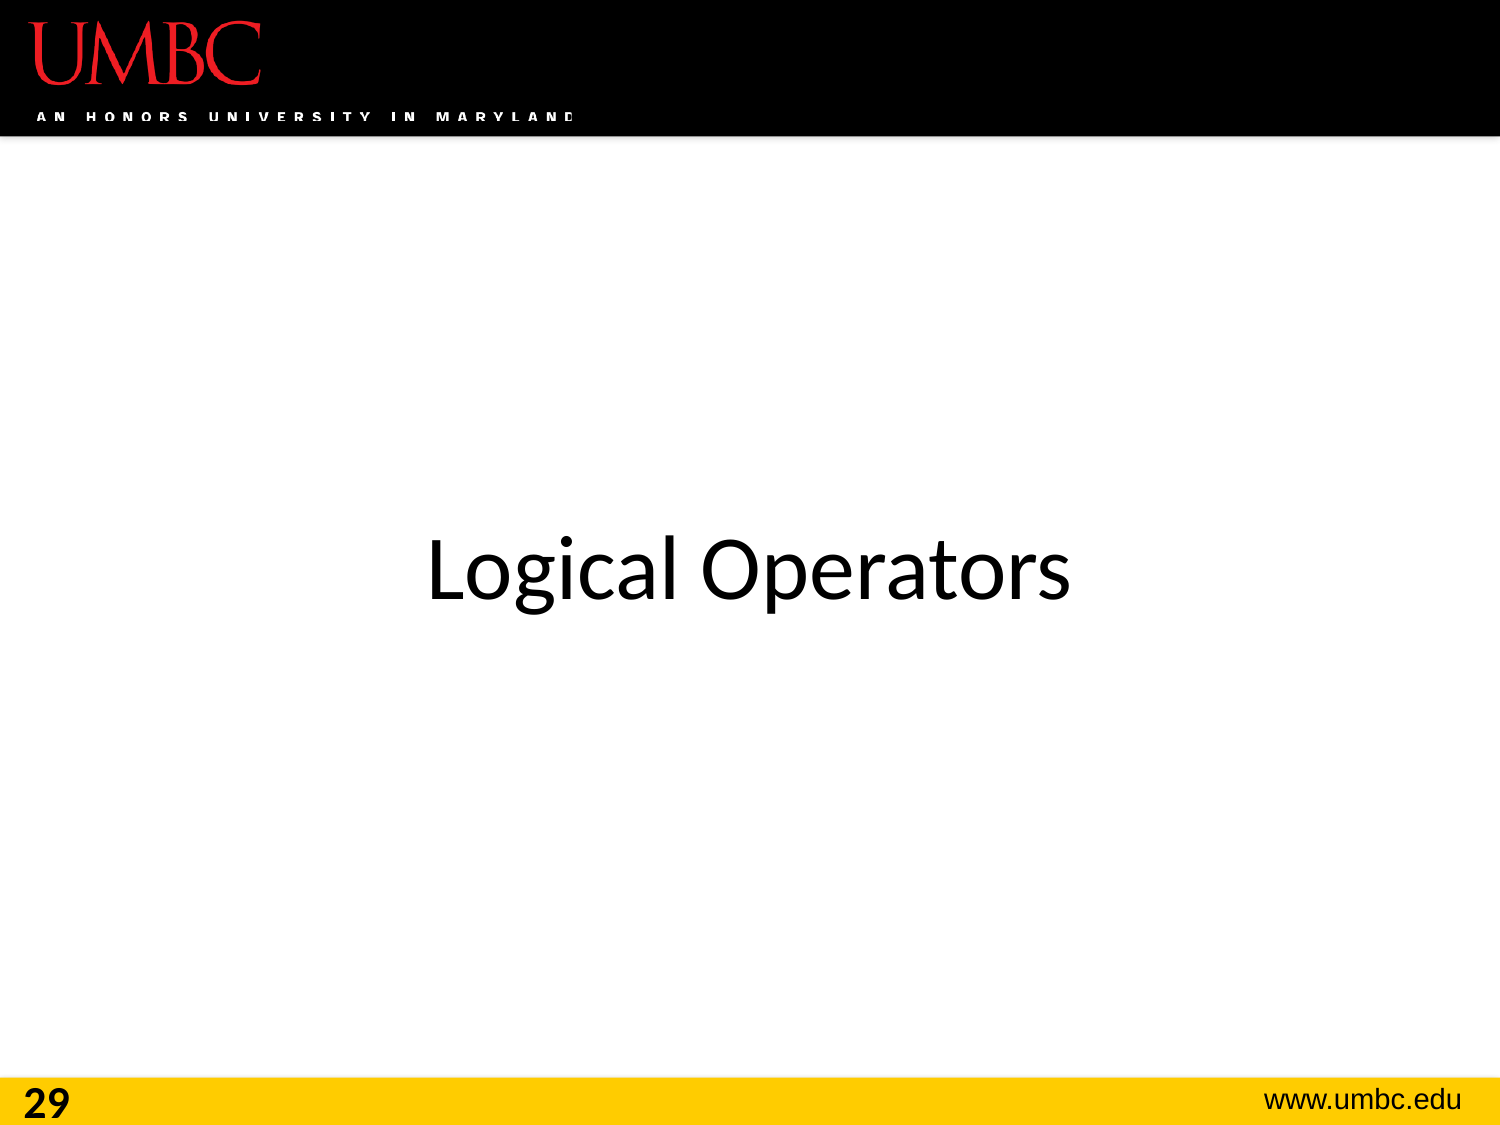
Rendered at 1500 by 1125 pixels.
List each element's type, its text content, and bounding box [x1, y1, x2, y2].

slide_number 29 [0, 1065, 94, 1125]
title Logical Operators [112, 441, 1388, 683]
